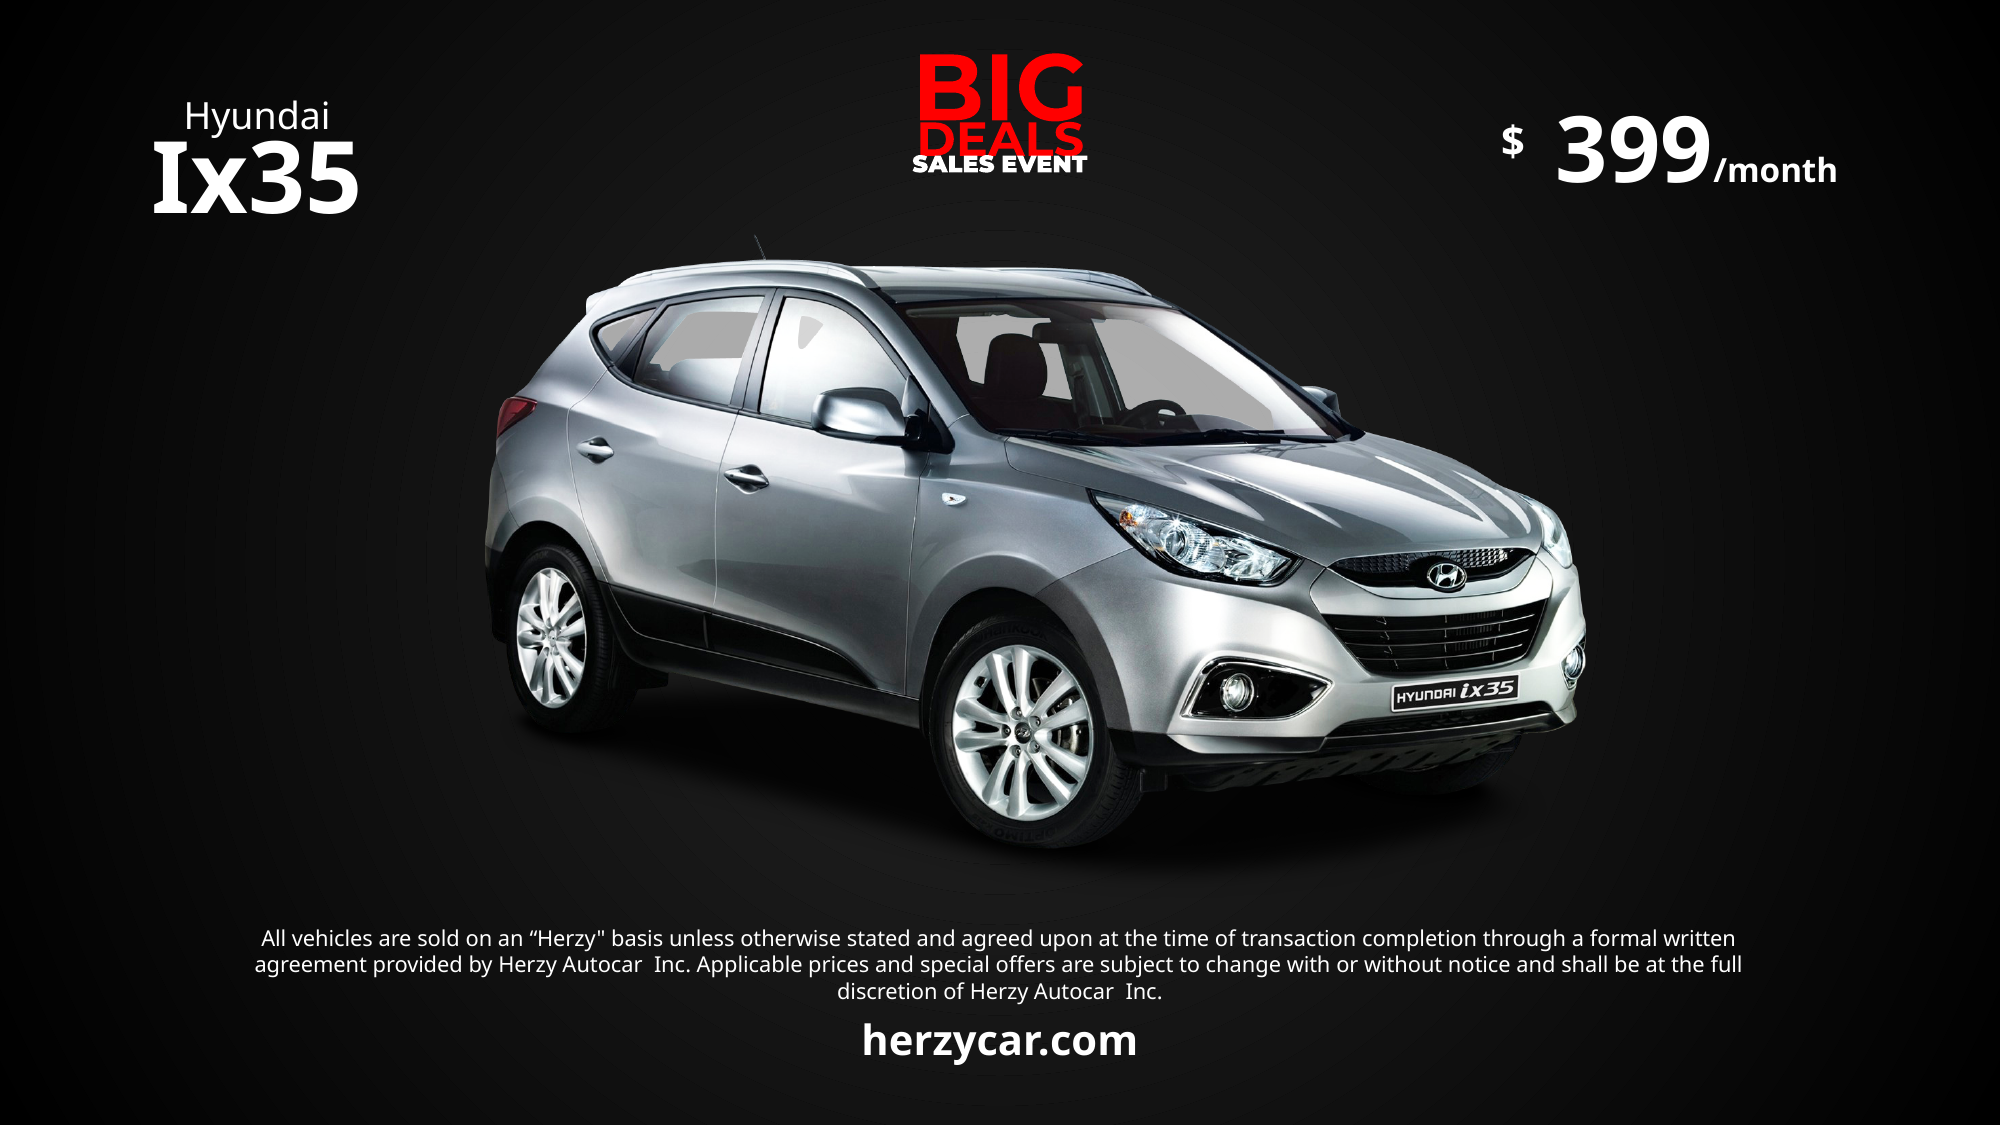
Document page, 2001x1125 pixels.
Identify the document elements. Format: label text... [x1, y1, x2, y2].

picture [441, 202, 1644, 923]
text_box [0, 0, 2000, 1125]
text_box Hyundai Ix35 [136, 93, 378, 241]
text_box All vehicles are sold on an “Herzy" basis unless otherwise stated and agreed upon at the time of transaction completion through a formal written agreement provided by Herzy Autocar Inc. Applicable prices and special offers are subject to change with or without notice and shall be at the full discretion of Herzy Autocar Inc. [200, 917, 1800, 1011]
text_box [912, 53, 1088, 173]
text_box herzycar.com [325, 1005, 1675, 1071]
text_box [1486, 83, 1865, 210]
